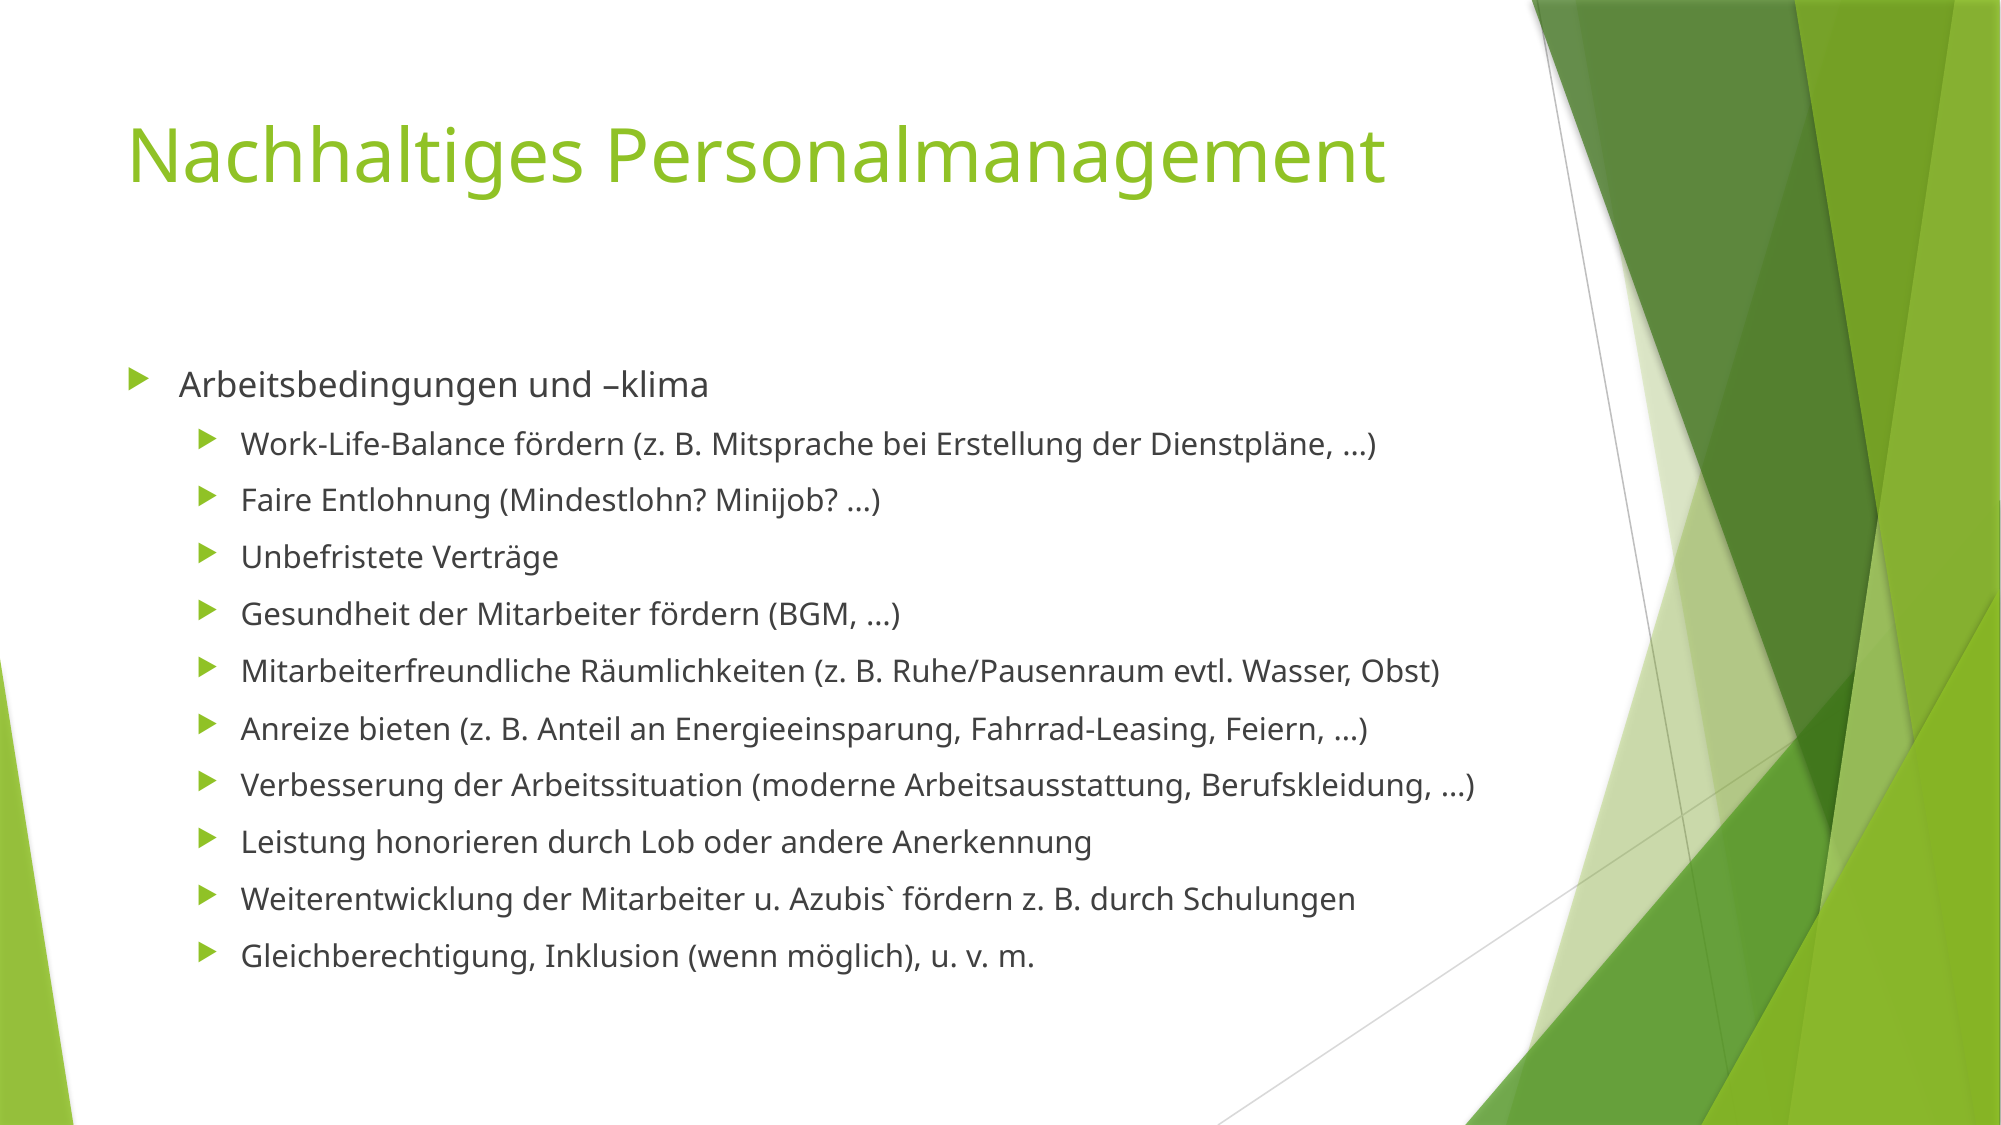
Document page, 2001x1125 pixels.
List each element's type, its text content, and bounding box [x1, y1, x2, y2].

title Nachhaltiges Personalmanagement [111, 99, 1522, 317]
list Arbeitsbedingungen und –klima Work-Life-Balance fördern (z. B. Mitsprache bei Erstellung der Dienstpläne, …) Faire Entlohnung (Mindestlohn? Minijob? …) Unbefristete Verträge Gesundheit der Mitarbeiter fördern (BGM, …) Mitarbeiterfreundliche Räumlichkeiten (z. B. Ruhe/Pausenraum evtl. Wasser, Obst) Anreize bieten (z. B. Anteil an Energieeinsparung, Fahrrad-Leasing, Feiern, …) Verbesserung der Arbeitssituation (moderne Arbeitsausstattung, Berufskleidung, …) Leistung honorieren durch Lob oder andere Anerkennung Weiterentwicklung der Mitarbeiter u. Azubis` fördern z. B. durch Schulungen Gleichberechtigung, Inklusion (wenn möglich), u. v. m. [111, 354, 1522, 992]
